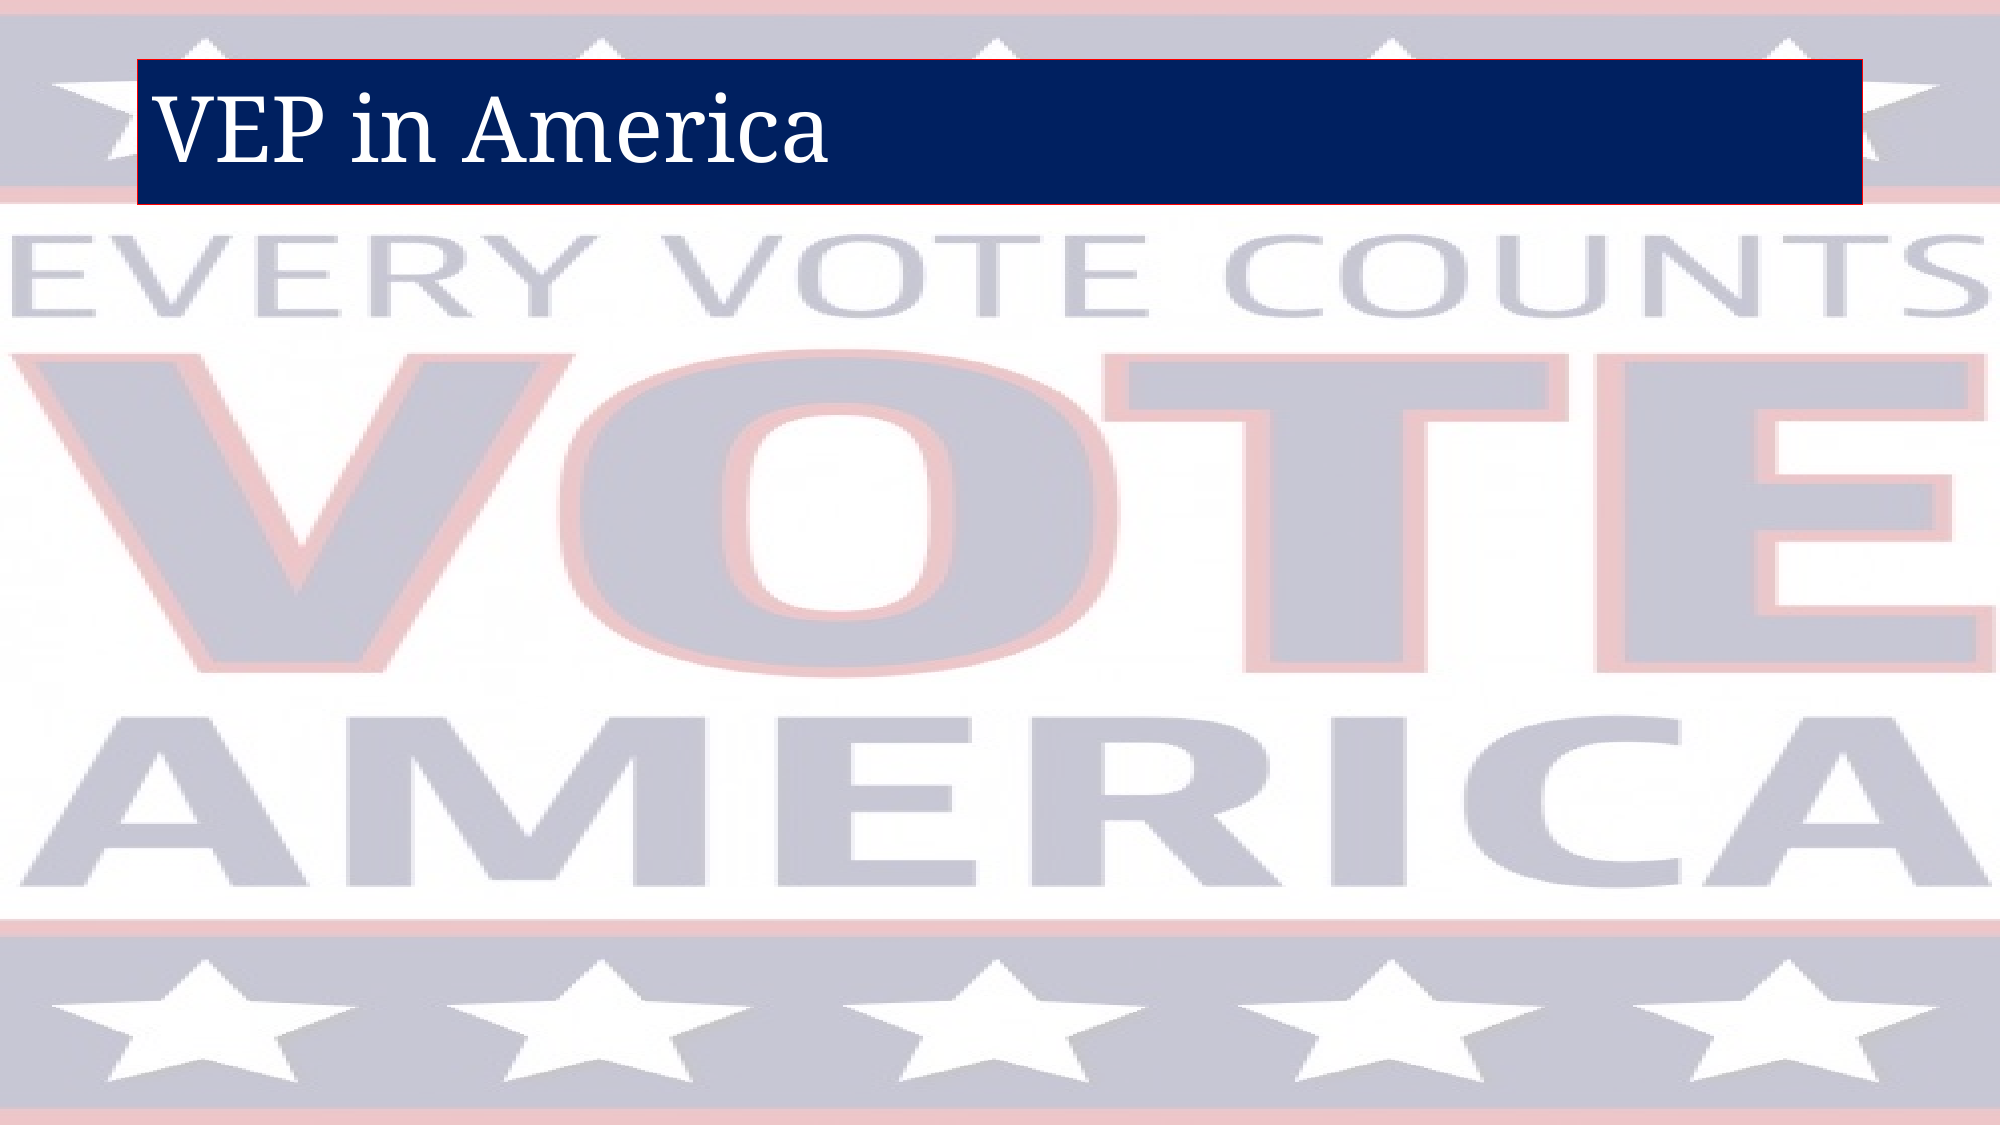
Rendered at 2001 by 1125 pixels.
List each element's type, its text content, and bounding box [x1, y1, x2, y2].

title VEP in America [137, 59, 1863, 205]
